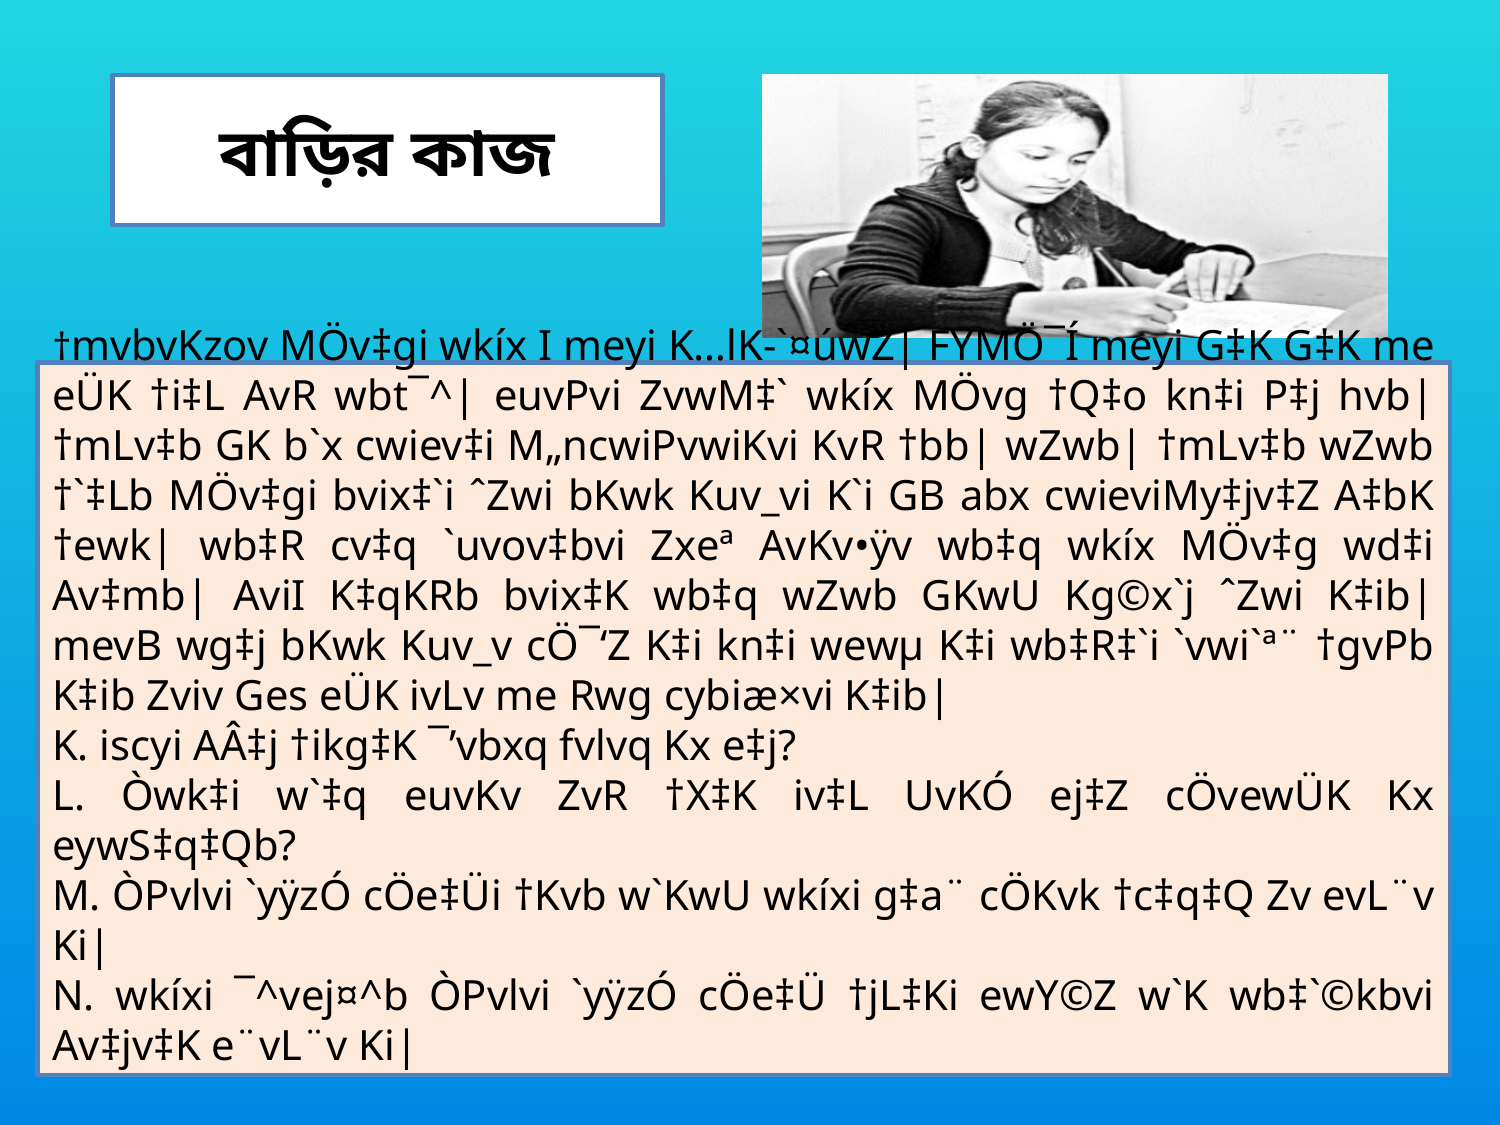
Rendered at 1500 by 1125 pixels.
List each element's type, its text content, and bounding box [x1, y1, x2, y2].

picture [762, 74, 1388, 338]
text_box †mvbvKzov MÖv‡gi wkíx I meyi K…lK-`¤úwZ| FYMÖ¯Í meyi G‡K G‡K me eÜK †i‡L AvR wbt¯^| euvPvi ZvwM‡` wkíx MÖvg †Q‡o kn‡i P‡j hvb| †mLv‡b GK b`x cwiev‡i M„ncwiPvwiKvi KvR †bb| wZwb| †mLv‡b wZwb †`‡Lb MÖv‡gi bvix‡`i ˆZwi bKwk Kuv_vi K`i GB abx cwieviMy‡jv‡Z A‡bK †ewk| wb‡R cv‡q `uvov‡bvi Zxeª AvKv•ÿv wb‡q wkíx MÖv‡g wd‡i Av‡mb| AviI K‡qKRb bvix‡K wb‡q wZwb GKwU Kg©x`j ˆZwi K‡ib| mevB wg‡j bKwk Kuv_v cÖ¯‘Z K‡i kn‡i wewµ K‡i wb‡R‡`i `vwi`ª¨ †gvPb K‡ib Zviv Ges eÜK ivLv me Rwg cybiæ×vi K‡ib| K. iscyi AÂ‡j †ikg‡K ¯’vbxq fvlvq Kx e‡j? L. Òwk‡i w`‡q euvKv ZvR †X‡K iv‡L UvKÓ ej‡Z cÖvewÜK Kx eywS‡q‡Qb? M. ÒPvlvi `yÿzÓ cÖe‡Üi †Kvb w`KwU wkíxi g‡a¨ cÖKvk †c‡q‡Q Zv evL¨v Ki| N. wkíxi ¯^vej¤^b ÒPvlvi `yÿzÓ cÖe‡Ü †jL‡Ki ewY©Z w`K wb‡`©kbvi Av‡jv‡K e¨vL¨v Ki| [35, 360, 1452, 1077]
text_box বাড়ির কাজ [110, 73, 665, 227]
